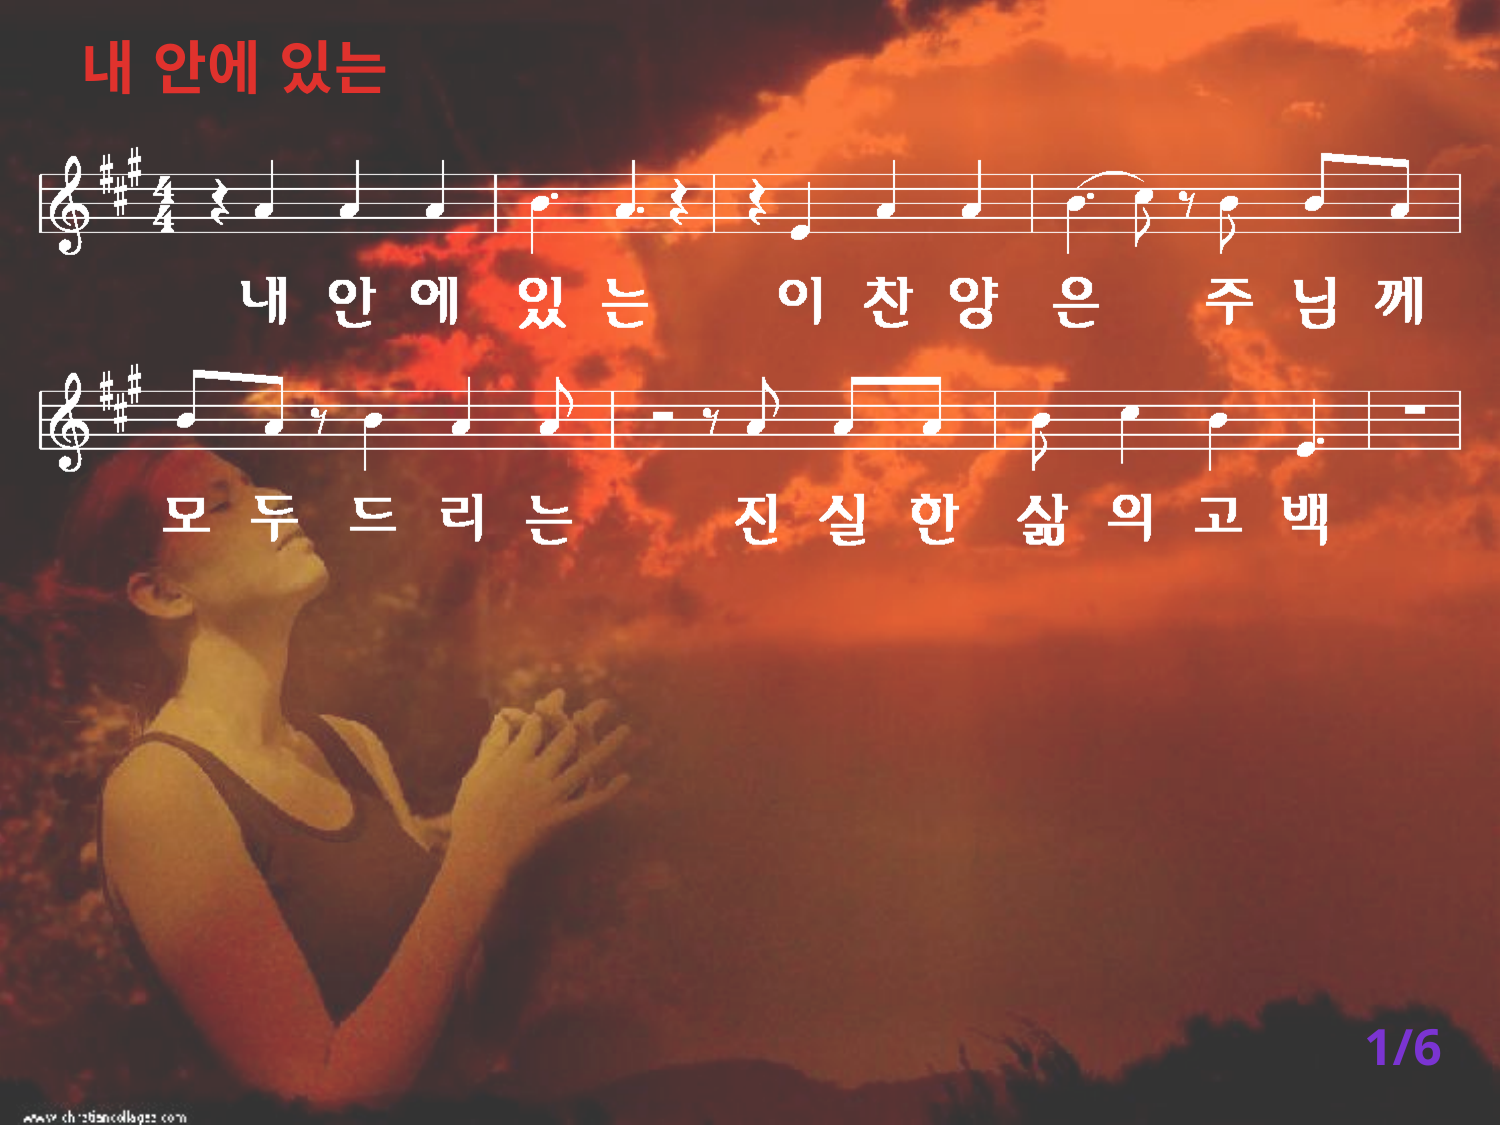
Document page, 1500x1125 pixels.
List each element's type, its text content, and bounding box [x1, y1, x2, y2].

picture [0, 115, 1500, 551]
text_box 내 안에 있는 [66, 23, 404, 109]
text_box 1/6 [1348, 1007, 1457, 1083]
